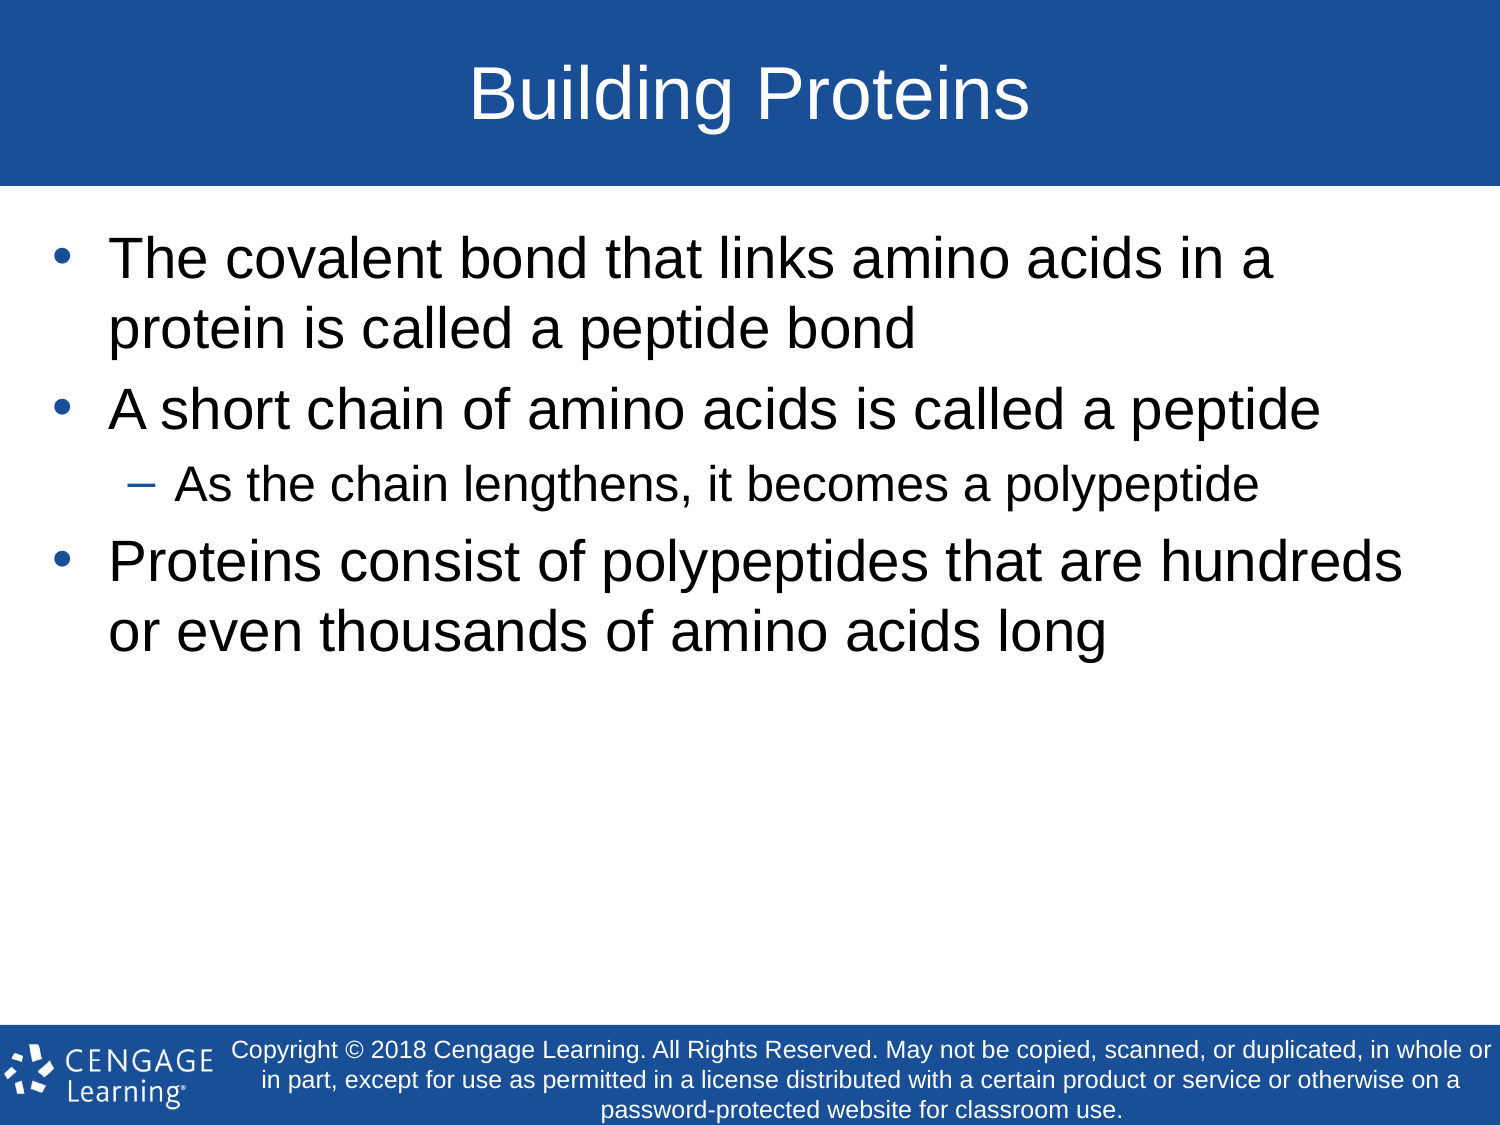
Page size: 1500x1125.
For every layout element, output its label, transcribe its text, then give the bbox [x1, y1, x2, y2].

title Building Proteins [7, 4, 1493, 175]
picture [0, 1040, 216, 1113]
list The covalent bond that links amino acids in a protein is called a peptide bond A short chain of amino acids is called a peptide As the chain lengthens, it becomes a polypeptide Proteins consist of polypeptides that are hundreds or even thousands of amino acids long [37, 212, 1475, 1005]
